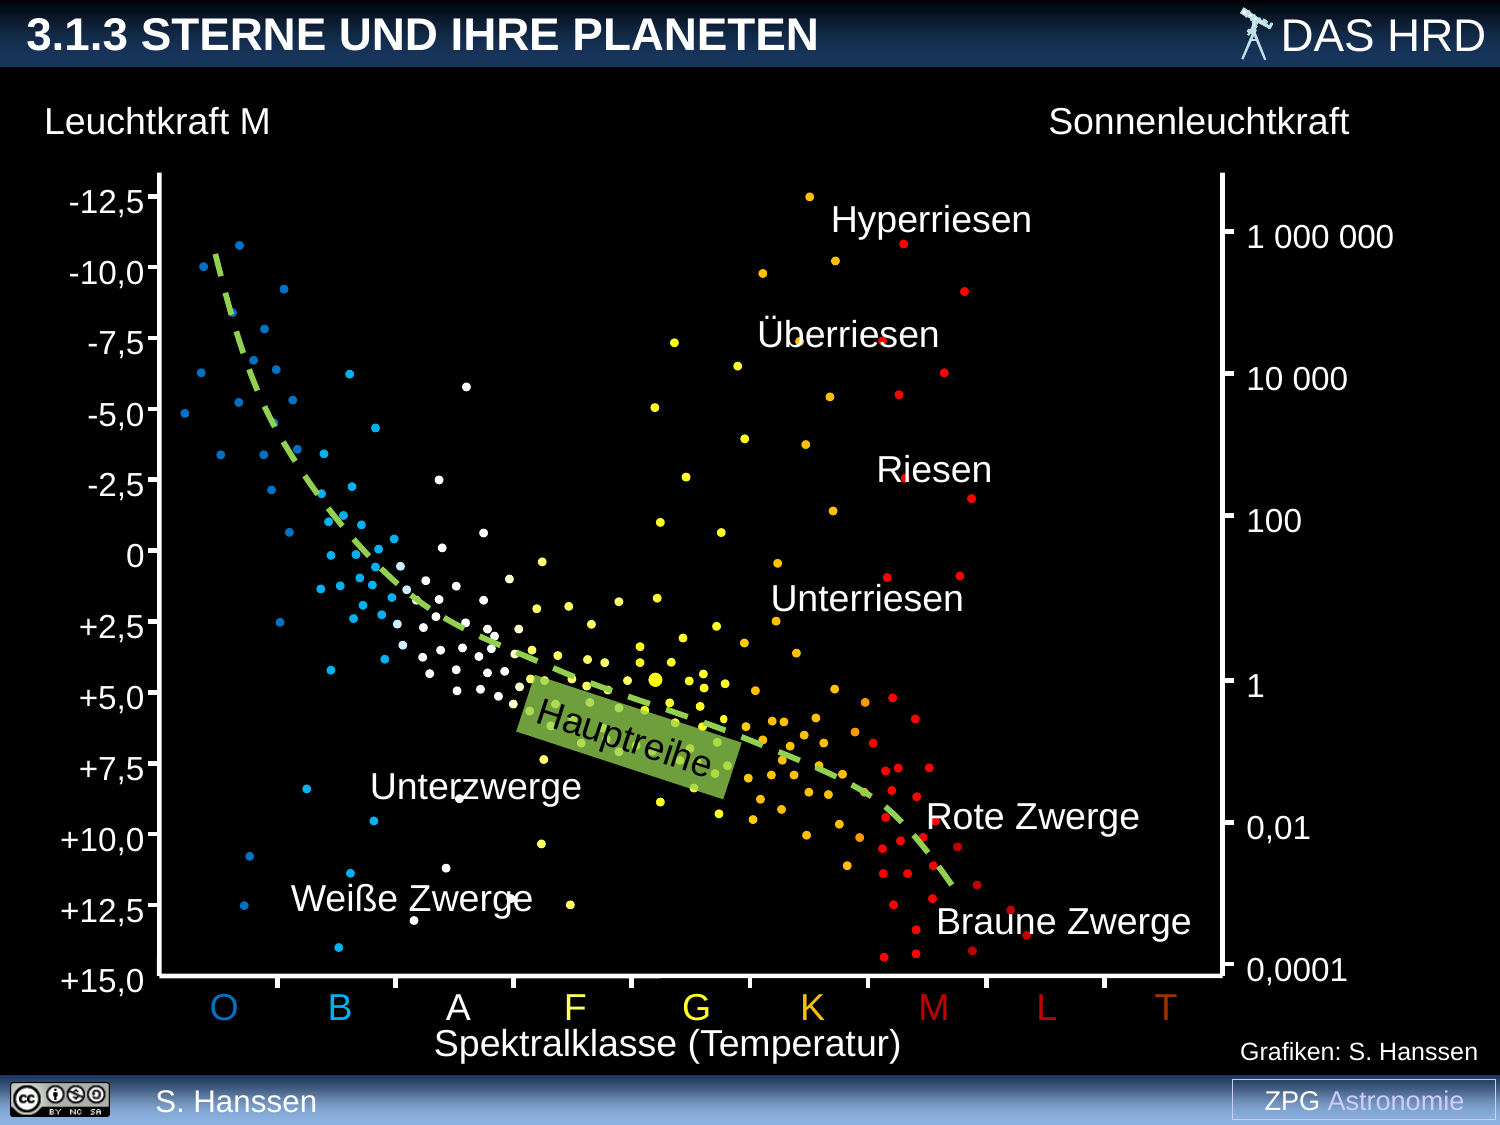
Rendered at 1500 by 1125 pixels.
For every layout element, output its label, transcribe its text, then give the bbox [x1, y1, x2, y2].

text_box Leuchtkraft M [29, 89, 313, 150]
text_box [567, 675, 577, 684]
text_box [652, 593, 662, 603]
text_box [500, 666, 510, 676]
text_box [275, 617, 285, 627]
text_box [850, 727, 860, 737]
text_box [789, 770, 799, 780]
text_box [756, 794, 765, 804]
text_box 100 [1222, 491, 1341, 547]
text_box [239, 901, 249, 911]
text_box [510, 651, 520, 659]
text_box 1 000 000 [1222, 208, 1424, 263]
text_box [418, 652, 428, 662]
text_box Hyperriesen [816, 187, 1056, 248]
text_box [879, 952, 889, 962]
text_box [861, 787, 869, 794]
text_box [302, 784, 312, 794]
text_box [777, 755, 787, 765]
text_box [436, 645, 446, 655]
text_box [285, 527, 294, 537]
text_box [791, 648, 801, 658]
text_box +2,5 [41, 597, 160, 653]
text_box [678, 633, 688, 643]
text_box [831, 256, 840, 266]
text_box [698, 722, 707, 730]
text_box [387, 593, 397, 602]
text_box [603, 688, 612, 695]
text_box +5,0 [41, 668, 160, 724]
text_box L [1021, 975, 1081, 1036]
text_box [515, 682, 524, 692]
text_box [889, 900, 898, 910]
text_box F [549, 975, 609, 1036]
text_box [893, 763, 903, 773]
text_box M [903, 975, 963, 1036]
text_box [773, 558, 783, 566]
text_box O [194, 975, 254, 1036]
text_box [967, 497, 977, 504]
text_box [766, 770, 776, 780]
text_box [355, 573, 365, 583]
text_box 10 000 [1222, 349, 1388, 405]
text_box [259, 450, 269, 460]
text_box [868, 738, 878, 748]
text_box [887, 786, 897, 795]
text_box [316, 584, 326, 594]
text_box [199, 262, 209, 272]
text_box [508, 699, 518, 709]
picture [0, 1075, 1500, 1125]
text_box [777, 804, 786, 814]
text_box [351, 550, 361, 559]
text_box Riesen [861, 437, 1011, 497]
text_box [712, 621, 722, 631]
text_box Hauptreihe [516, 674, 742, 800]
text_box -12,5 [41, 172, 160, 228]
text_box [740, 434, 750, 444]
text_box [380, 654, 390, 664]
text_box [526, 674, 534, 684]
text_box [196, 368, 206, 378]
text_box [324, 517, 334, 527]
text_box [334, 943, 344, 952]
text_box [825, 392, 835, 402]
text_box Braune Zwerge [921, 889, 1211, 950]
text_box [767, 716, 777, 726]
picture [0, 0, 1500, 67]
text_box [367, 580, 377, 590]
text_box +15,0 [41, 952, 160, 1007]
text_box [486, 644, 496, 654]
text_box [828, 506, 838, 516]
text_box Unterriesen [755, 566, 996, 626]
text_box [823, 790, 833, 800]
text_box [838, 769, 847, 779]
text_box [418, 623, 428, 633]
text_box [669, 338, 679, 348]
text_box [855, 833, 865, 842]
text_box [358, 600, 368, 610]
text_box [720, 679, 730, 689]
text_box [279, 284, 289, 294]
text_box [215, 253, 958, 895]
text_box [235, 241, 244, 250]
text_box [245, 851, 255, 861]
text_box [700, 669, 708, 677]
text_box [743, 773, 753, 783]
text_box [786, 741, 795, 751]
text_box [860, 697, 870, 707]
text_box [349, 614, 358, 624]
text_box B [312, 975, 372, 1036]
text_box [779, 717, 789, 727]
text_box [801, 440, 811, 449]
text_box [739, 638, 749, 648]
text_box [476, 684, 485, 694]
text_box [425, 669, 435, 679]
text_box 0 [41, 527, 160, 582]
text_box T [1139, 975, 1199, 1036]
text_box [878, 869, 888, 879]
text_box [640, 705, 650, 711]
text_box [903, 869, 912, 879]
text_box -10,0 [41, 243, 160, 299]
text_box [714, 809, 724, 819]
text_box [924, 763, 934, 773]
text_box [335, 581, 345, 591]
text_box [650, 403, 660, 413]
text_box [967, 950, 977, 956]
text_box [802, 830, 812, 840]
text_box Unterzwerge [355, 754, 624, 815]
text_box [888, 693, 898, 703]
text_box [911, 949, 921, 959]
text_box Spektralklasse (Temperatur) [419, 1011, 996, 1072]
text_box [834, 819, 844, 829]
text_box [269, 420, 274, 428]
text_box [452, 686, 462, 696]
text_box [616, 597, 624, 604]
text_box [326, 665, 336, 675]
text_box [911, 925, 921, 935]
text_box 1 [1222, 656, 1341, 712]
text_box [180, 408, 190, 418]
text_box 0,01 [1222, 798, 1341, 854]
text_box [748, 815, 758, 824]
text_box [814, 761, 824, 769]
text_box [369, 816, 379, 826]
text_box [461, 382, 471, 392]
text_box [371, 563, 380, 572]
text_box [655, 517, 665, 527]
text_box [326, 550, 336, 560]
text_box [267, 485, 276, 495]
text_box [894, 390, 904, 400]
text_box [799, 730, 809, 740]
text_box G [667, 975, 727, 1036]
text_box [910, 714, 920, 724]
text_box [819, 738, 829, 748]
text_box A [430, 975, 490, 1036]
text_box Sonnenleuchtkraft [1033, 89, 1436, 150]
text_box [960, 287, 969, 296]
text_box [805, 192, 815, 202]
text_box [758, 269, 768, 278]
text_box [493, 691, 503, 701]
text_box [474, 652, 484, 661]
text_box Rote Zwerge [911, 784, 1172, 845]
text_box +7,5 [41, 739, 160, 795]
text_box [881, 766, 890, 776]
text_box [451, 665, 461, 675]
text_box [216, 450, 226, 460]
text_box [733, 361, 743, 371]
text_box -5,0 [41, 385, 160, 440]
text_box [811, 713, 821, 723]
text_box [536, 839, 546, 849]
text_box [398, 640, 408, 650]
text_box [234, 398, 244, 407]
text_box [458, 643, 467, 653]
text_box Überriesen [742, 302, 982, 362]
text_box Weiße Zwerge [276, 866, 604, 927]
text_box [411, 597, 420, 605]
text_box [655, 797, 665, 807]
text_box [431, 612, 441, 622]
text_box -7,5 [41, 314, 160, 369]
text_box [842, 861, 852, 871]
text_box [953, 845, 963, 852]
text_box Grafiken: S. Hanssen [1225, 1027, 1500, 1073]
text_box [582, 682, 592, 691]
text_box [972, 880, 982, 889]
text_box -2,5 [41, 456, 160, 511]
text_box [392, 619, 402, 629]
text_box [483, 668, 492, 678]
text_box [878, 844, 887, 854]
text_box [681, 472, 691, 482]
text_box K [785, 975, 845, 1036]
text_box [750, 686, 760, 696]
text_box +12,5 [41, 881, 160, 937]
text_box [804, 787, 814, 797]
text_box [716, 528, 726, 537]
text_box +10,0 [41, 810, 160, 866]
text_box [939, 368, 949, 378]
text_box [377, 610, 387, 620]
text_box [830, 684, 840, 694]
text_box 0,0001 [1222, 940, 1388, 996]
